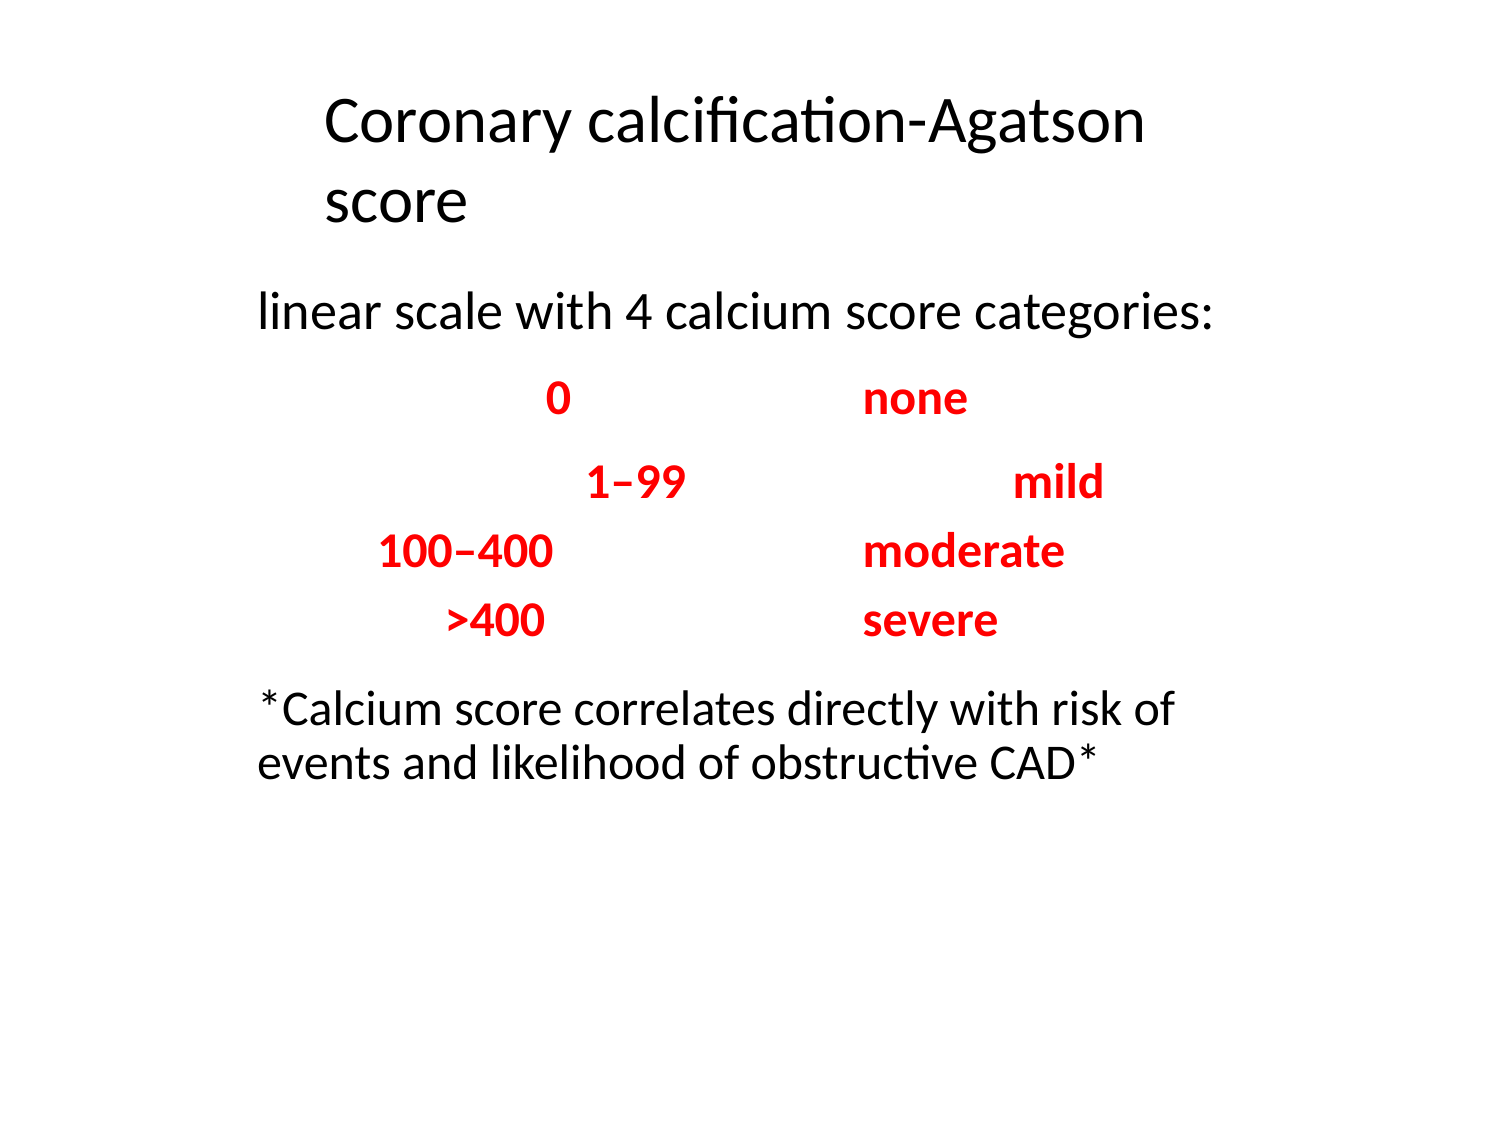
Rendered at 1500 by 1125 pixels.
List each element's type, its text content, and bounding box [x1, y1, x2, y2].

title Coronary calcification-Agatson score [309, 62, 1182, 250]
list linear scale with 4 calcium score categories: 0 none 1–99 mild 100–400 moderate >400 severe *Calcium score correlates directly with risk of events and likelihood of obstructive CAD* [242, 275, 1275, 1088]
